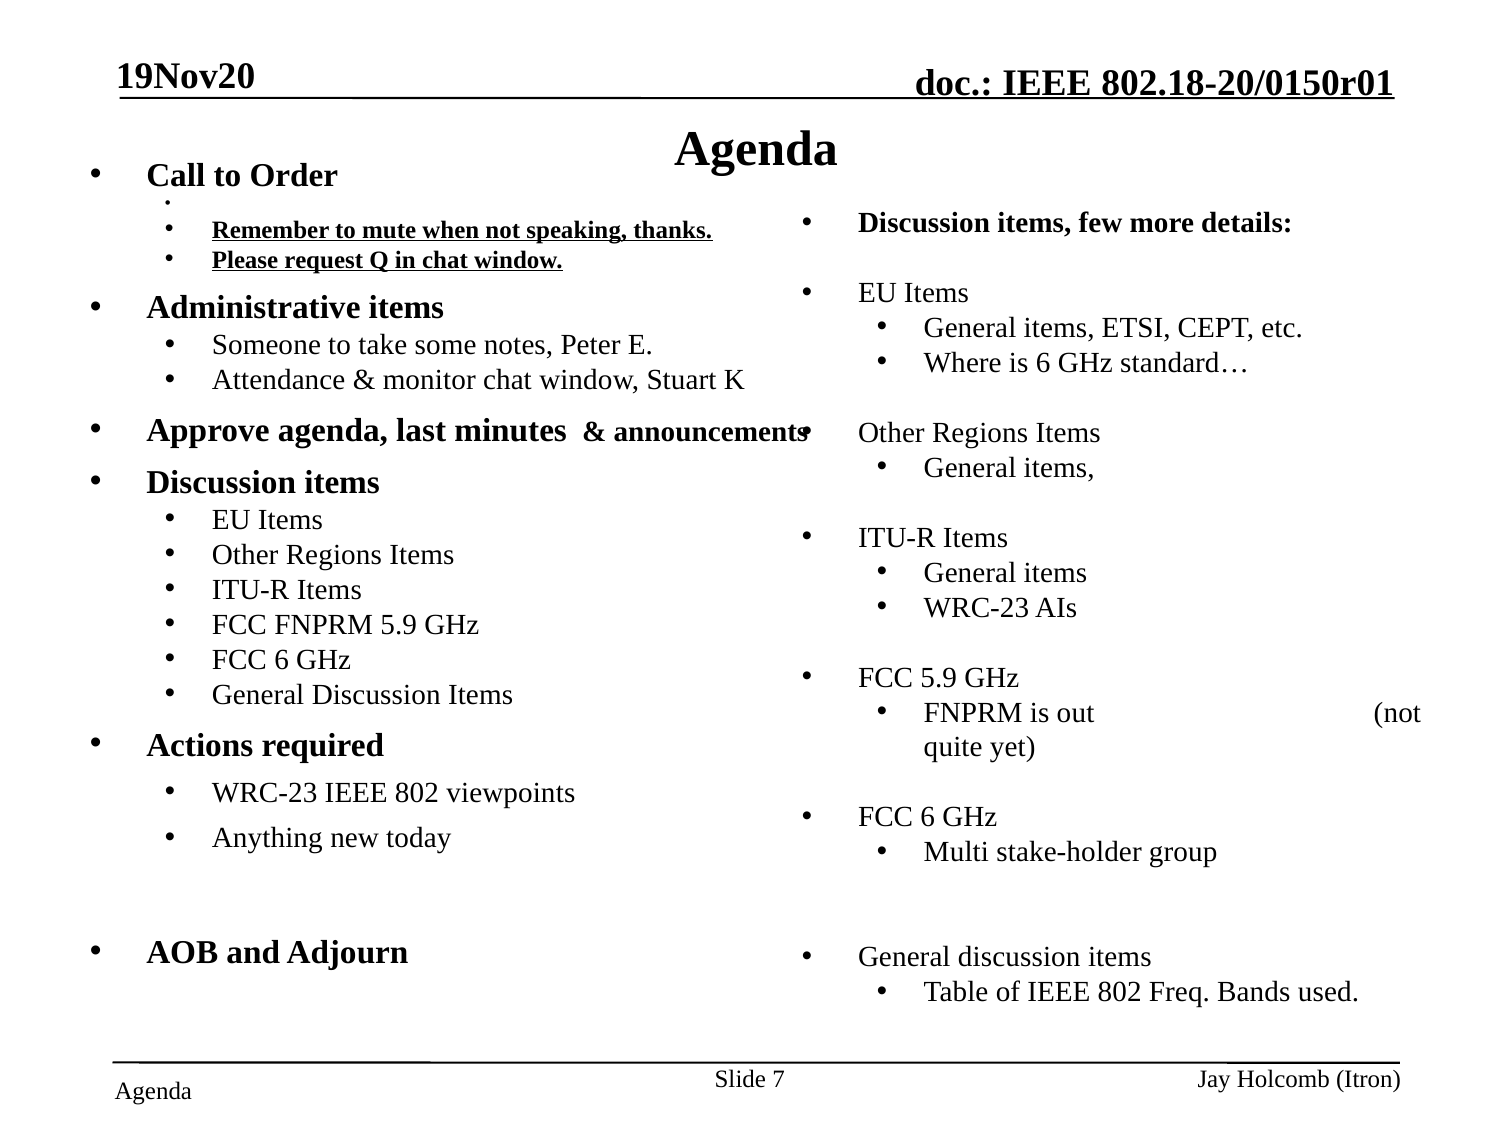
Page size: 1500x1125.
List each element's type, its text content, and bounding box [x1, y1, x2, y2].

footer Jay Holcomb (Itron) [878, 1063, 1402, 1093]
title Agenda [118, 95, 1394, 195]
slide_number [115, 45, 477, 97]
slide_number Slide 7 [699, 1061, 800, 1123]
text_box Discussion items, few more details: EU Items General items, ETSI, CEPT, etc. Where is 6 GHz standard… Other Regions Items General items, ITU-R Items General items WRC-23 AIs FCC 5.9 GHz FNPRM is out (not quite yet) FCC 6 GHz Multi stake-holder group General discussion items Table of IEEE 802 Freq. Bands used. [786, 195, 1438, 1063]
list Call to Order Attendance server is open Remember to mute when not speaking, thanks. Please request Q in chat window. Administrative items Someone to take some notes, Peter E. Attendance & monitor chat window, Stuart K Approve agenda, last minutes & announcements Discussion items EU Items Other Regions Items ITU-R Items FCC FNPRM 5.9 GHz FCC 6 GHz General Discussion Items Actions required WRC-23 IEEE 802 viewpoints Anything new today AOB and Adjourn [74, 145, 851, 1045]
text_box Agenda [99, 1067, 238, 1112]
